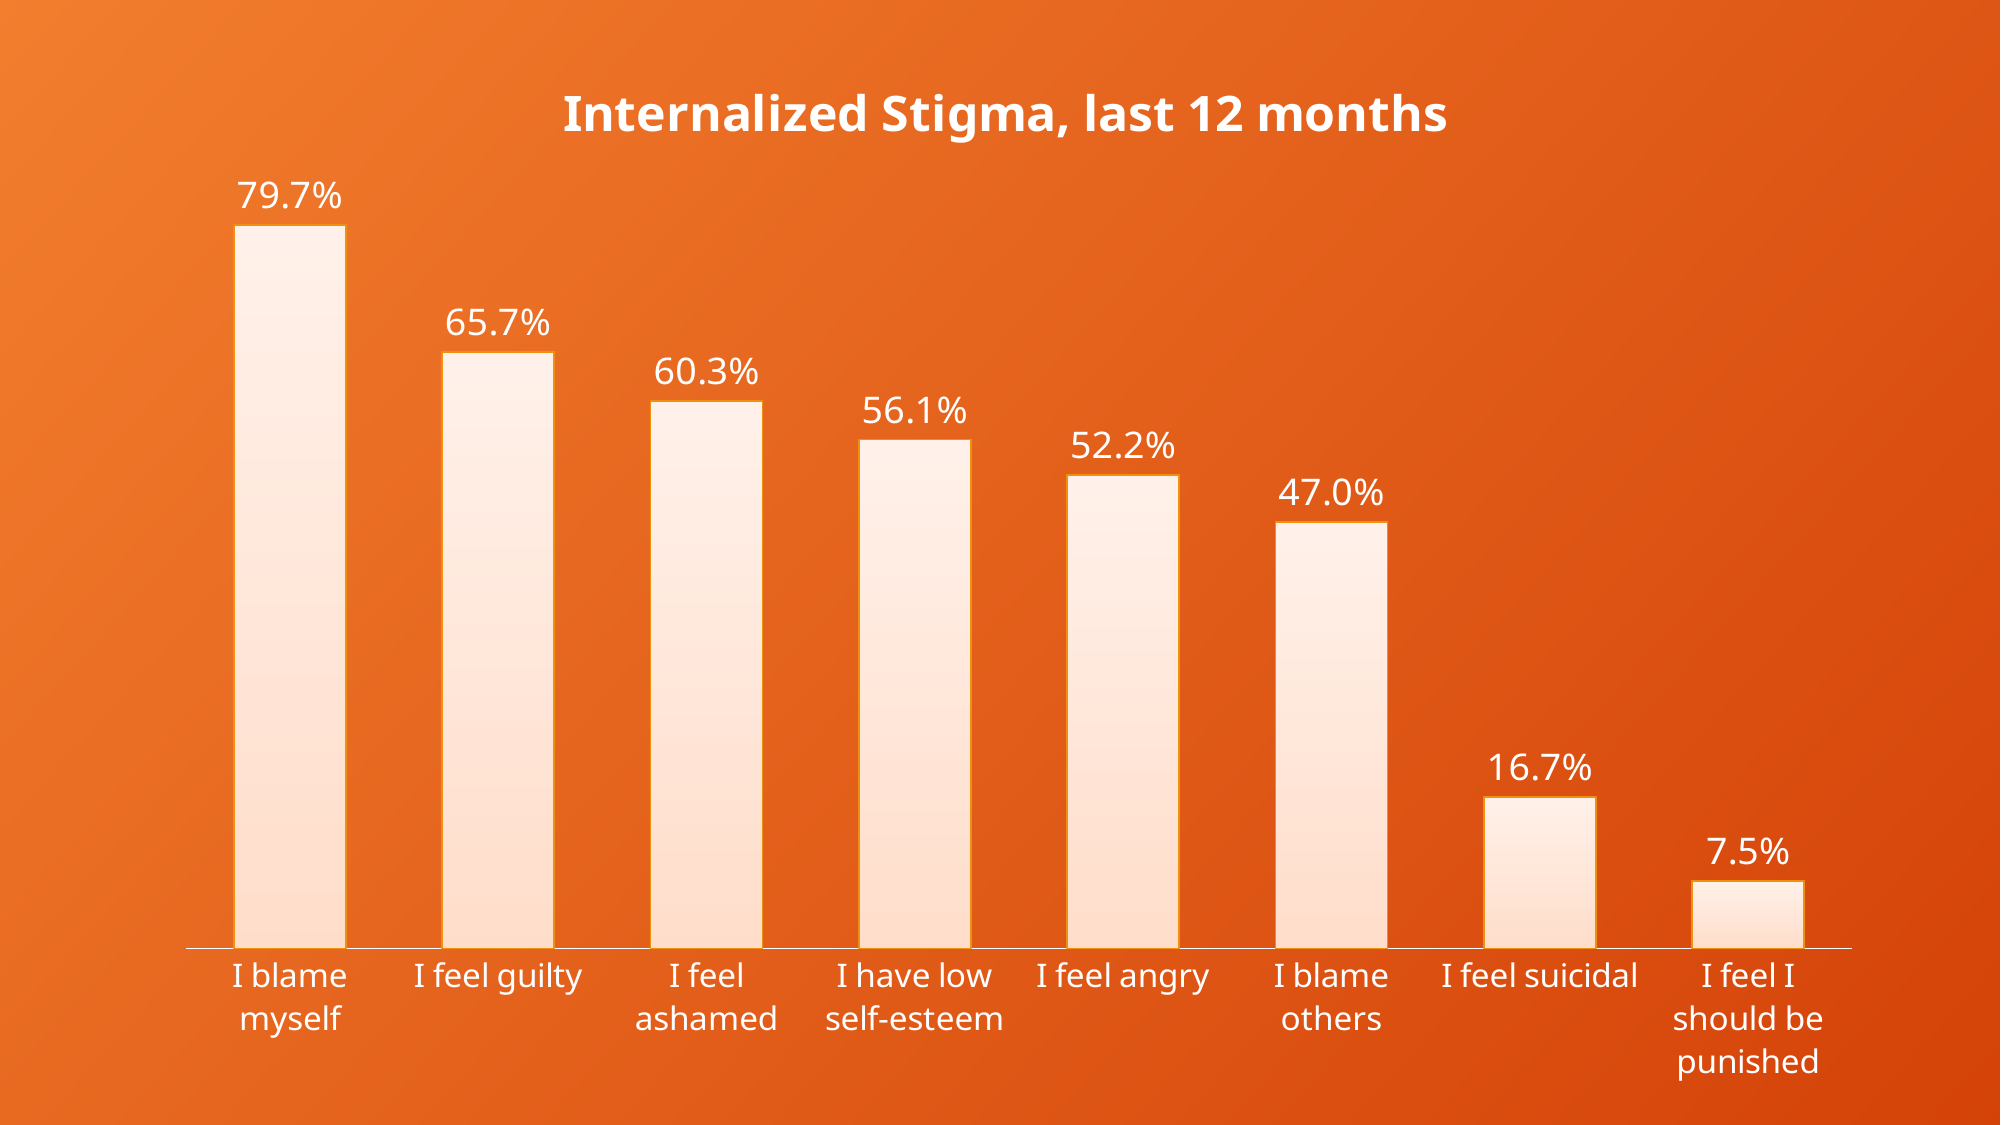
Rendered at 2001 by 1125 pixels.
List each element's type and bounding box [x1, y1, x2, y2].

chart [149, 35, 1863, 1083]
